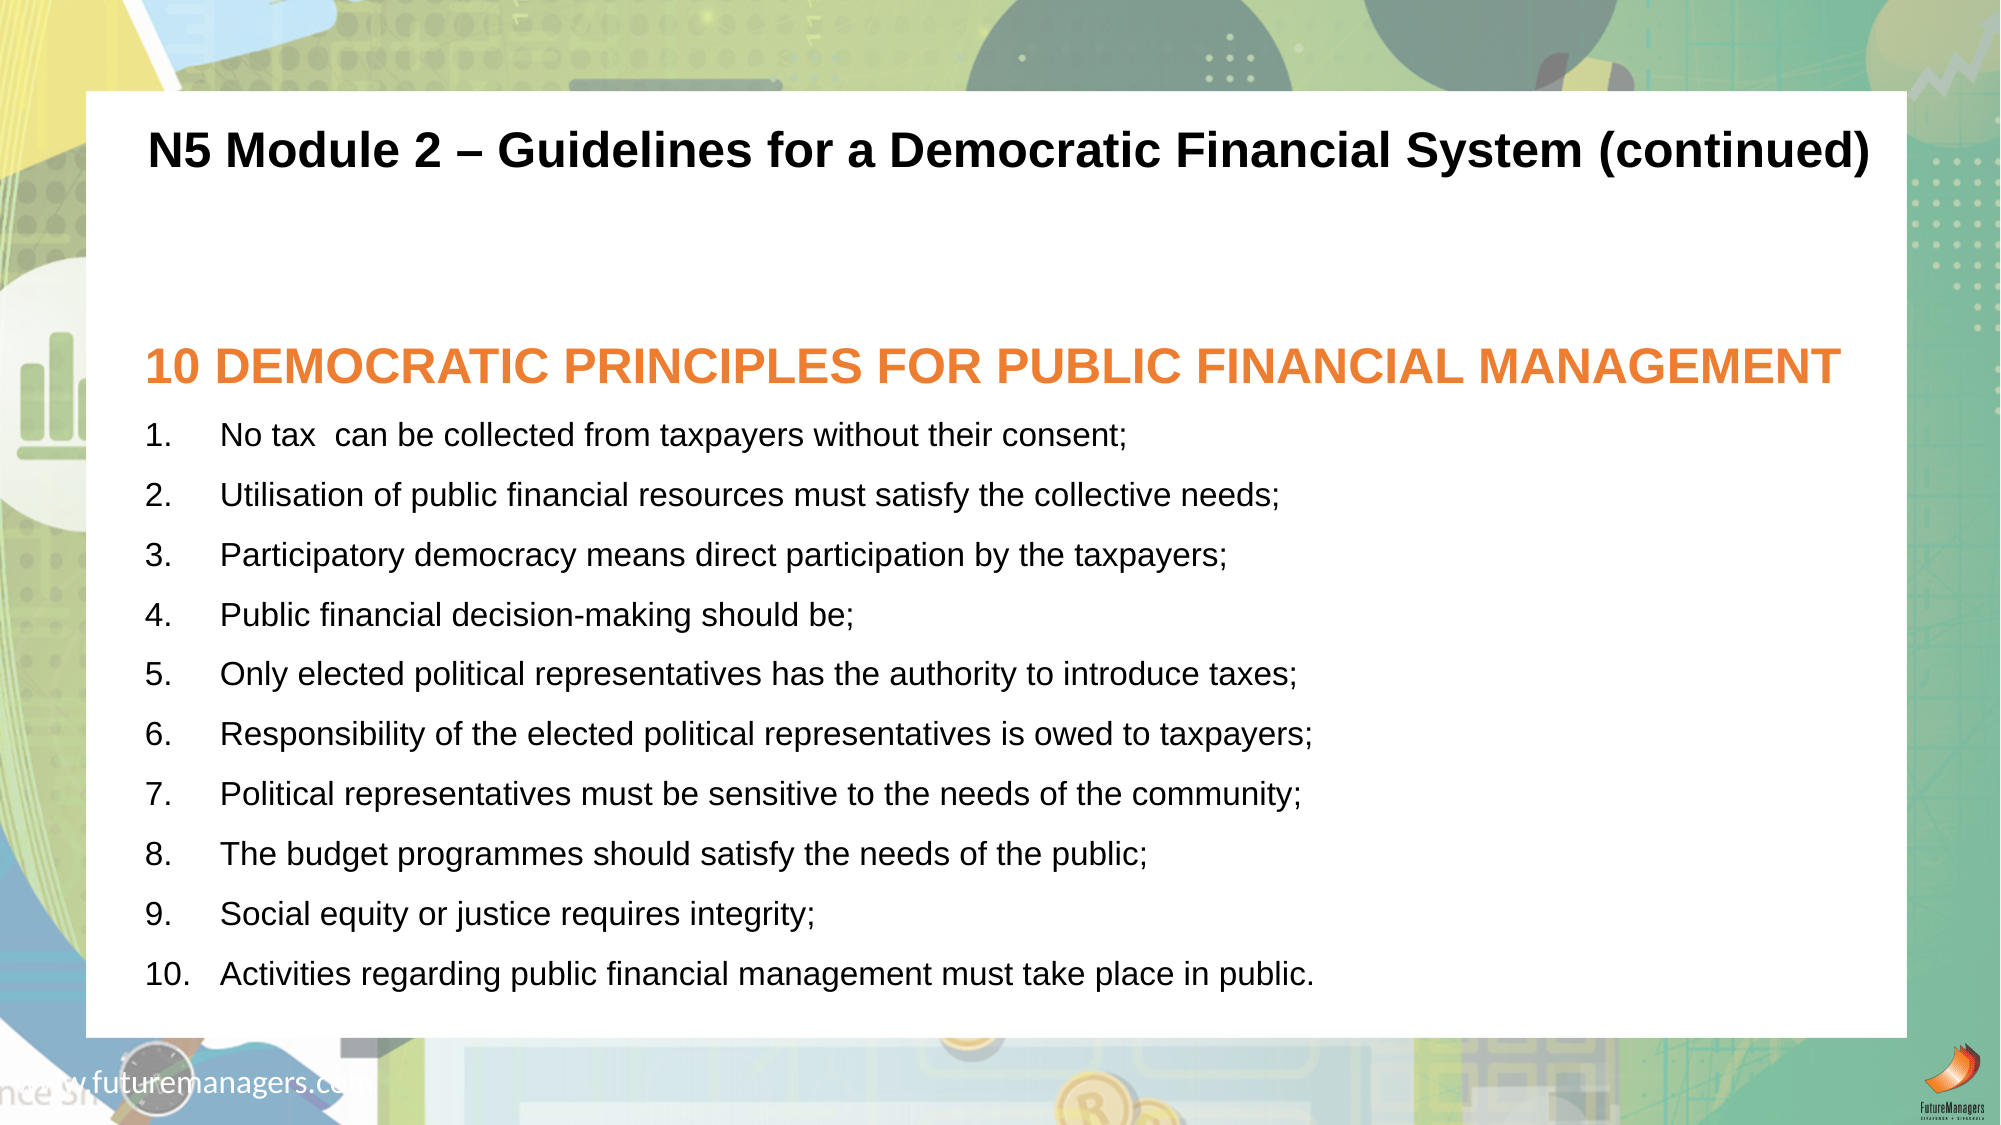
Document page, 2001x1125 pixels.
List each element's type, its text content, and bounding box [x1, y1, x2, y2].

picture [0, 0, 2001, 1125]
text_box 10 DEMOCRATIC PRINCIPLES FOR PUBLIC FINANCIAL MANAGEMENT No tax can be collected from taxpayers without their consent; Utilisation of public financial resources must satisfy the collective needs; Participatory democracy means direct participation by the taxpayers; Public financial decision-making should be; Only elected political representatives has the authority to introduce taxes; Responsibility of the elected political representatives is owed to taxpayers; Political representatives must be sensitive to the needs of the community; The budget programmes should satisfy the needs of the public; Social equity or justice requires integrity; Activities regarding public financial management must take place in public. [130, 295, 1886, 1000]
text_box www.futuremanagers.com [0, 1052, 1447, 1108]
text_box N5 Module 2 – Guidelines for a Democratic Financial System (continued) [109, 109, 1886, 185]
